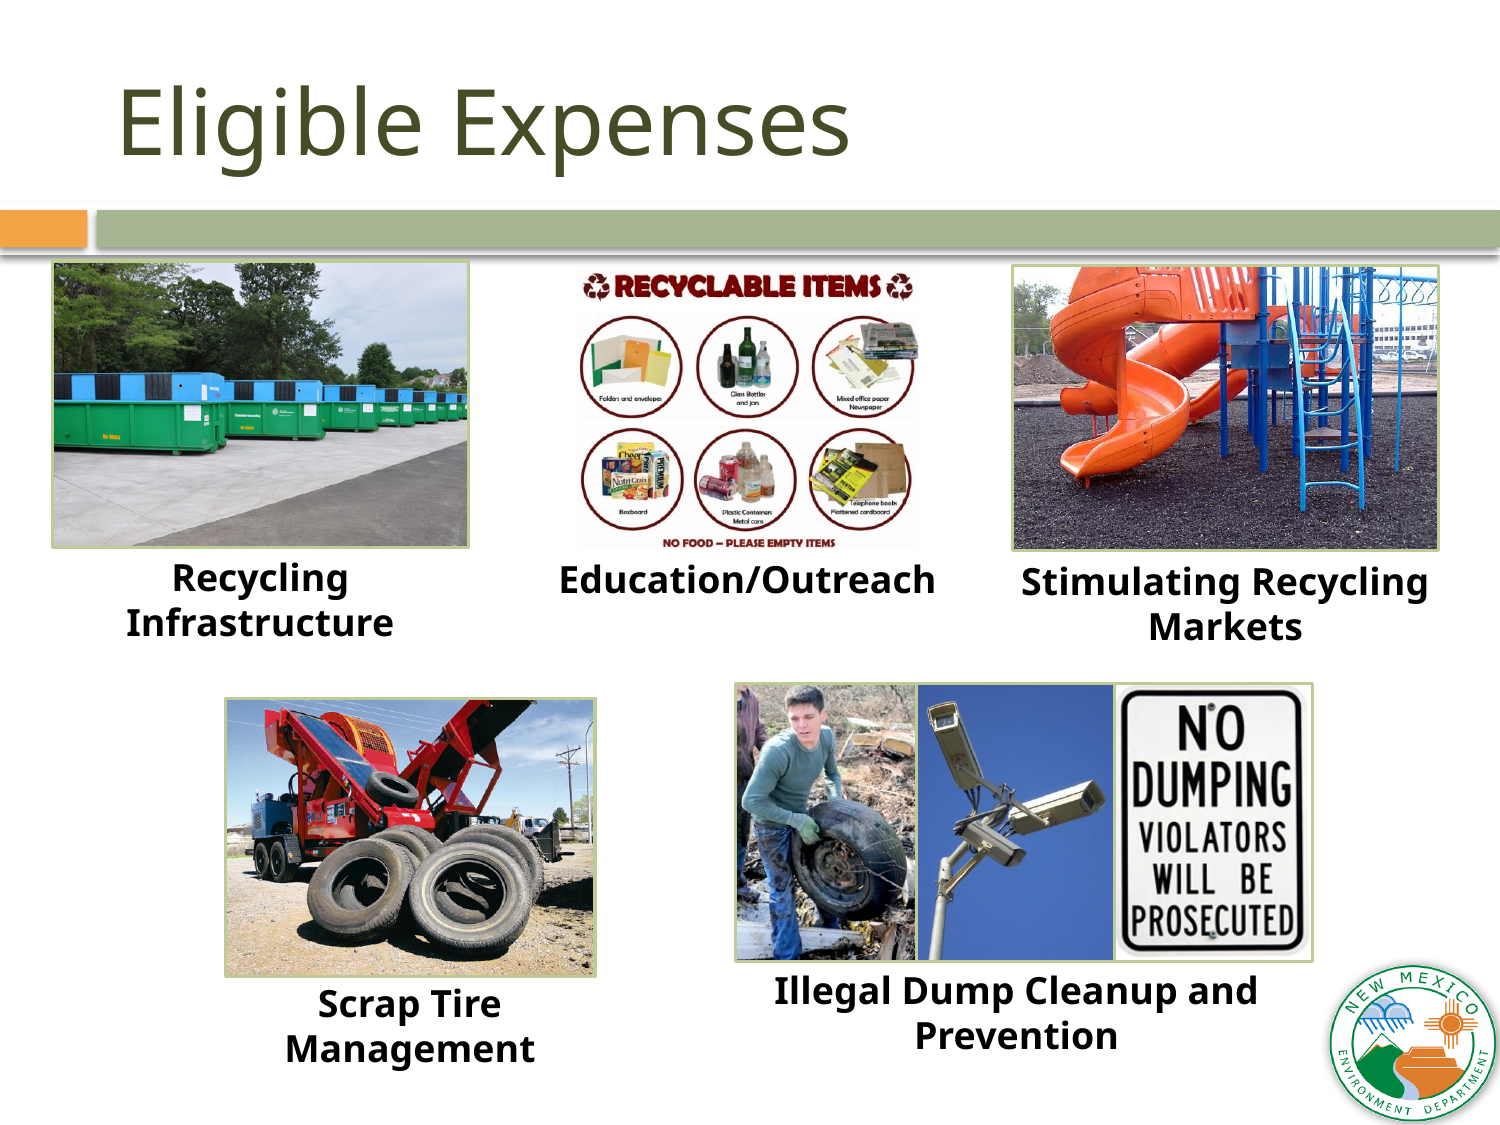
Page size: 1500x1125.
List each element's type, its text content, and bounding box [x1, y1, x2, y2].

picture [736, 684, 1312, 961]
picture [226, 699, 594, 976]
picture [576, 266, 919, 549]
text_box Scrap Tire Management [201, 972, 619, 1078]
picture [53, 262, 467, 547]
picture [1013, 266, 1438, 550]
text_box Education/Outreach [539, 548, 957, 609]
picture [1325, 961, 1500, 1125]
text_box Stimulating Recycling Markets [952, 550, 1499, 656]
text_box Recycling Infrastructure [52, 555, 469, 651]
title Eligible Expenses [100, 37, 1438, 200]
text_box Illegal Dump Cleanup and Prevention [686, 959, 1347, 1065]
